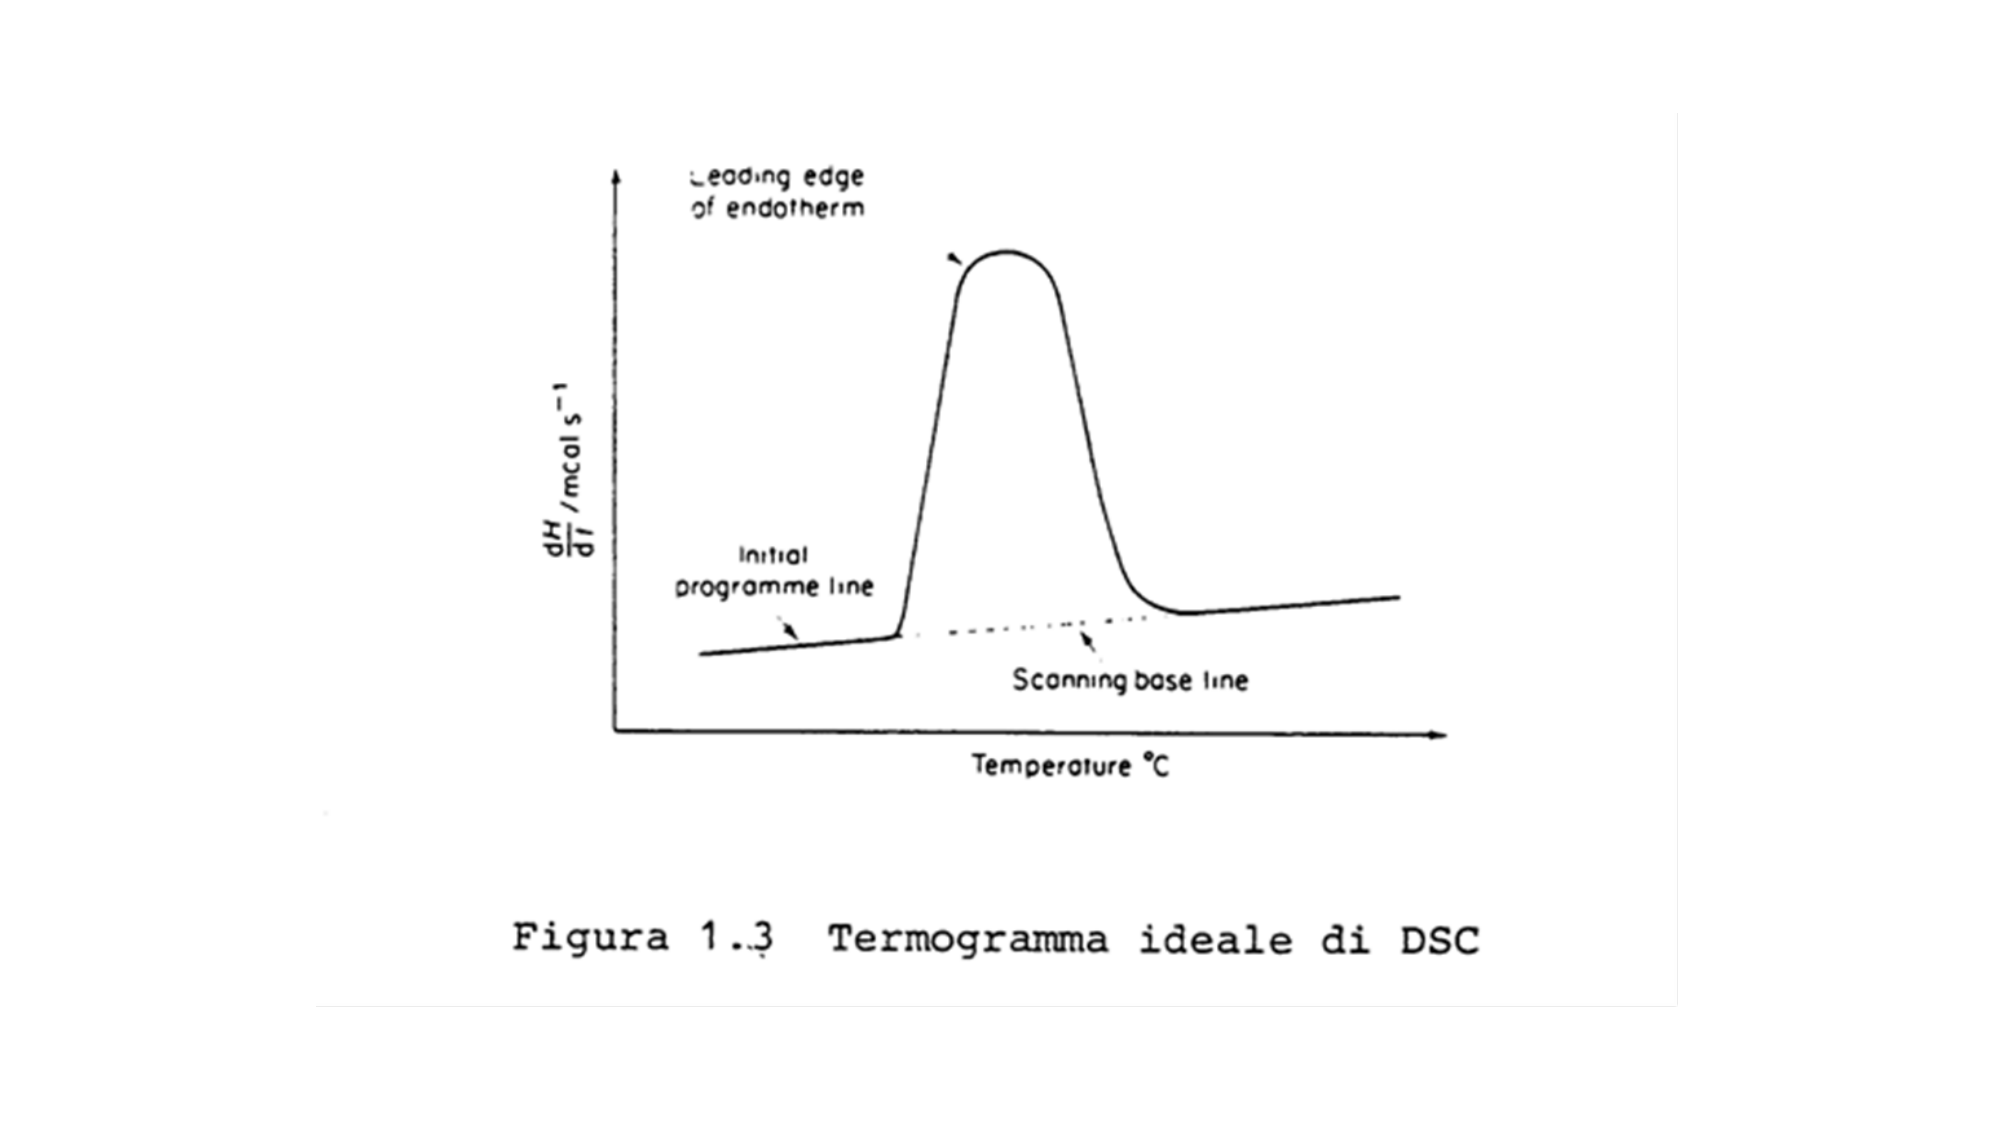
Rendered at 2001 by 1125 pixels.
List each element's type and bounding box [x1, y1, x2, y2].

picture [316, 113, 1679, 1008]
